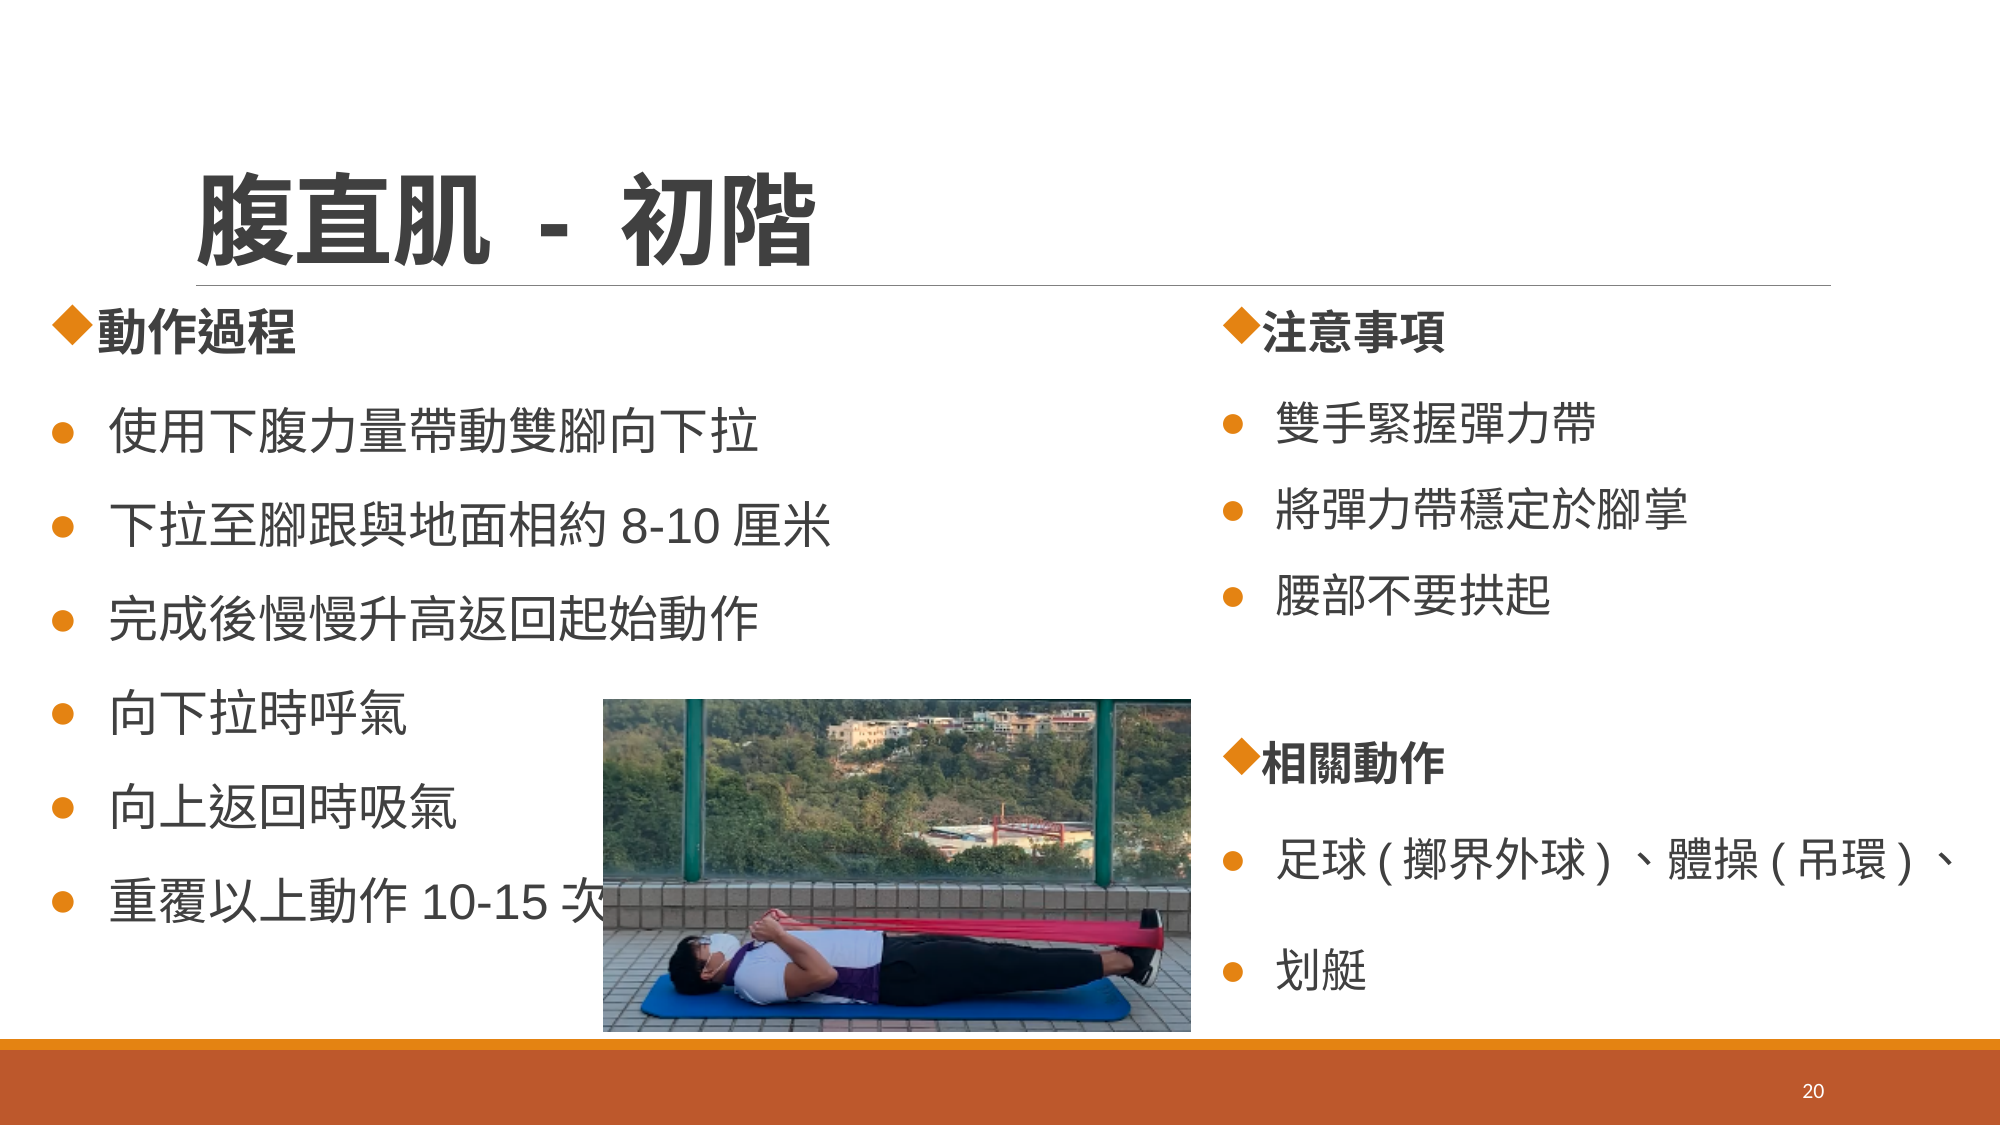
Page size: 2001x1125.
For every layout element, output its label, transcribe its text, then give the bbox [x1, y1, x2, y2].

picture [603, 698, 1192, 1033]
title 腹直肌 - 初階 [180, 47, 1830, 285]
slide_number 20 [1624, 1059, 1840, 1120]
list 動作過程 使用下腹力量帶動雙腳向下拉 下拉至腳跟與地面相約8-10厘米 完成後慢慢升高返回起始動作 向下拉時呼氣 向上返回時吸氣 重覆以上動作10-15次 [48, 300, 858, 961]
list 注意事項 雙手緊握彈力帶 將彈力帶穩定於腳掌 腰部不要拱起 相關動作 足球(擲界外球)、體操(吊環)、 划艇 [1219, 302, 2000, 1017]
